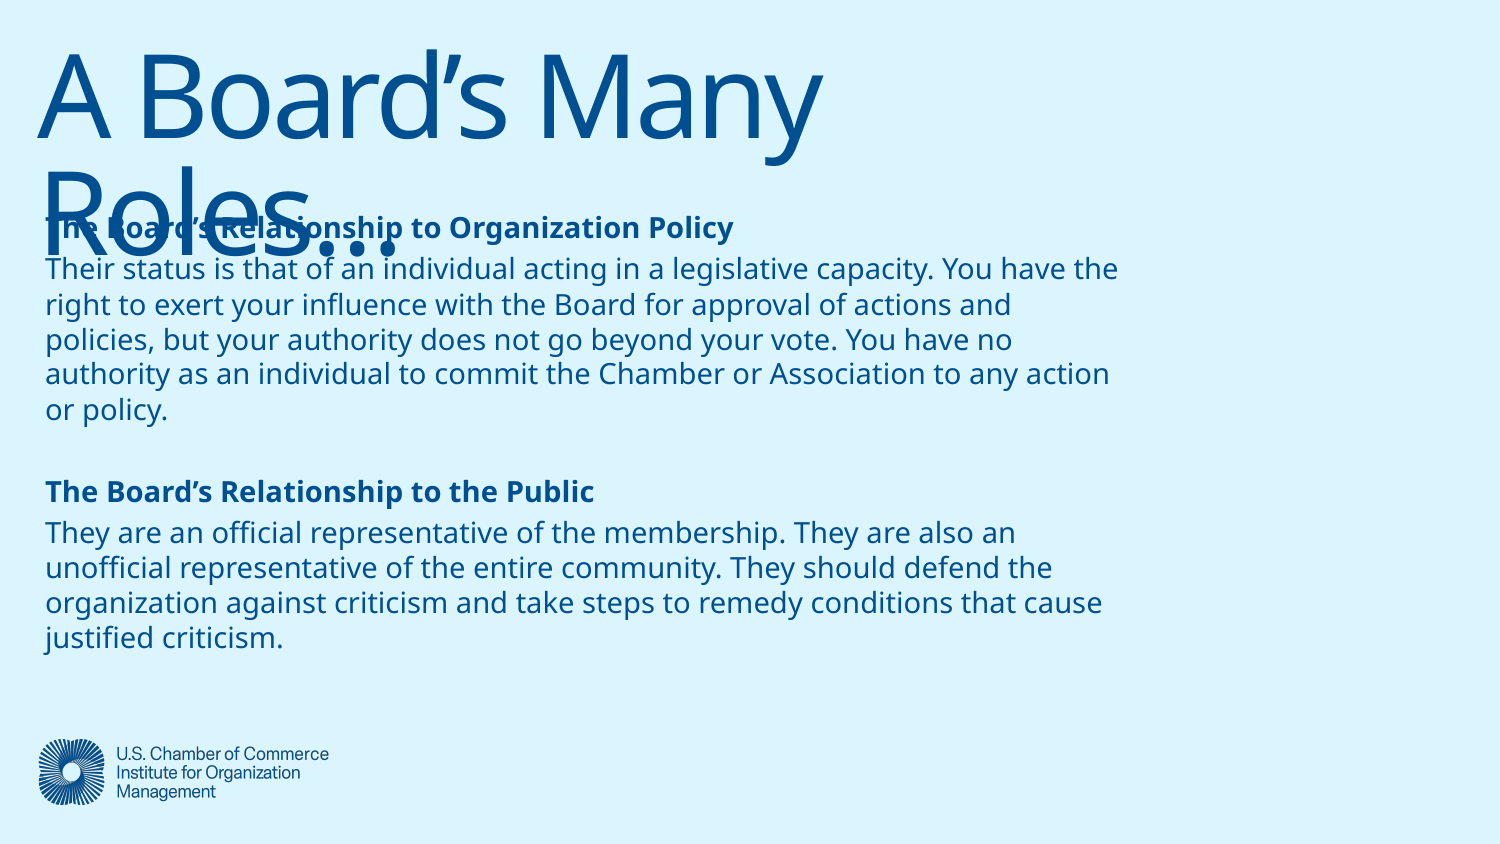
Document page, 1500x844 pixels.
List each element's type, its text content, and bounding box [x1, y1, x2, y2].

title A Board’s Many Roles… [0, 0, 1125, 134]
picture [6, 710, 361, 838]
list The Board’s Relationship to Organization Policy Their status is that of an individual acting in a legislative capacity. You have the right to exert your influence with the Board for approval of actions and policies, but your authority does not go beyond your vote. You have no authority as an individual to commit the Chamber or Association to any action or policy. The Board’s Relationship to the Public They are an official representative of the membership. They are also an unofficial representative of the entire community. They should defend the organization against criticism and take steps to remedy conditions that cause justified criticism. [0, 134, 1125, 710]
